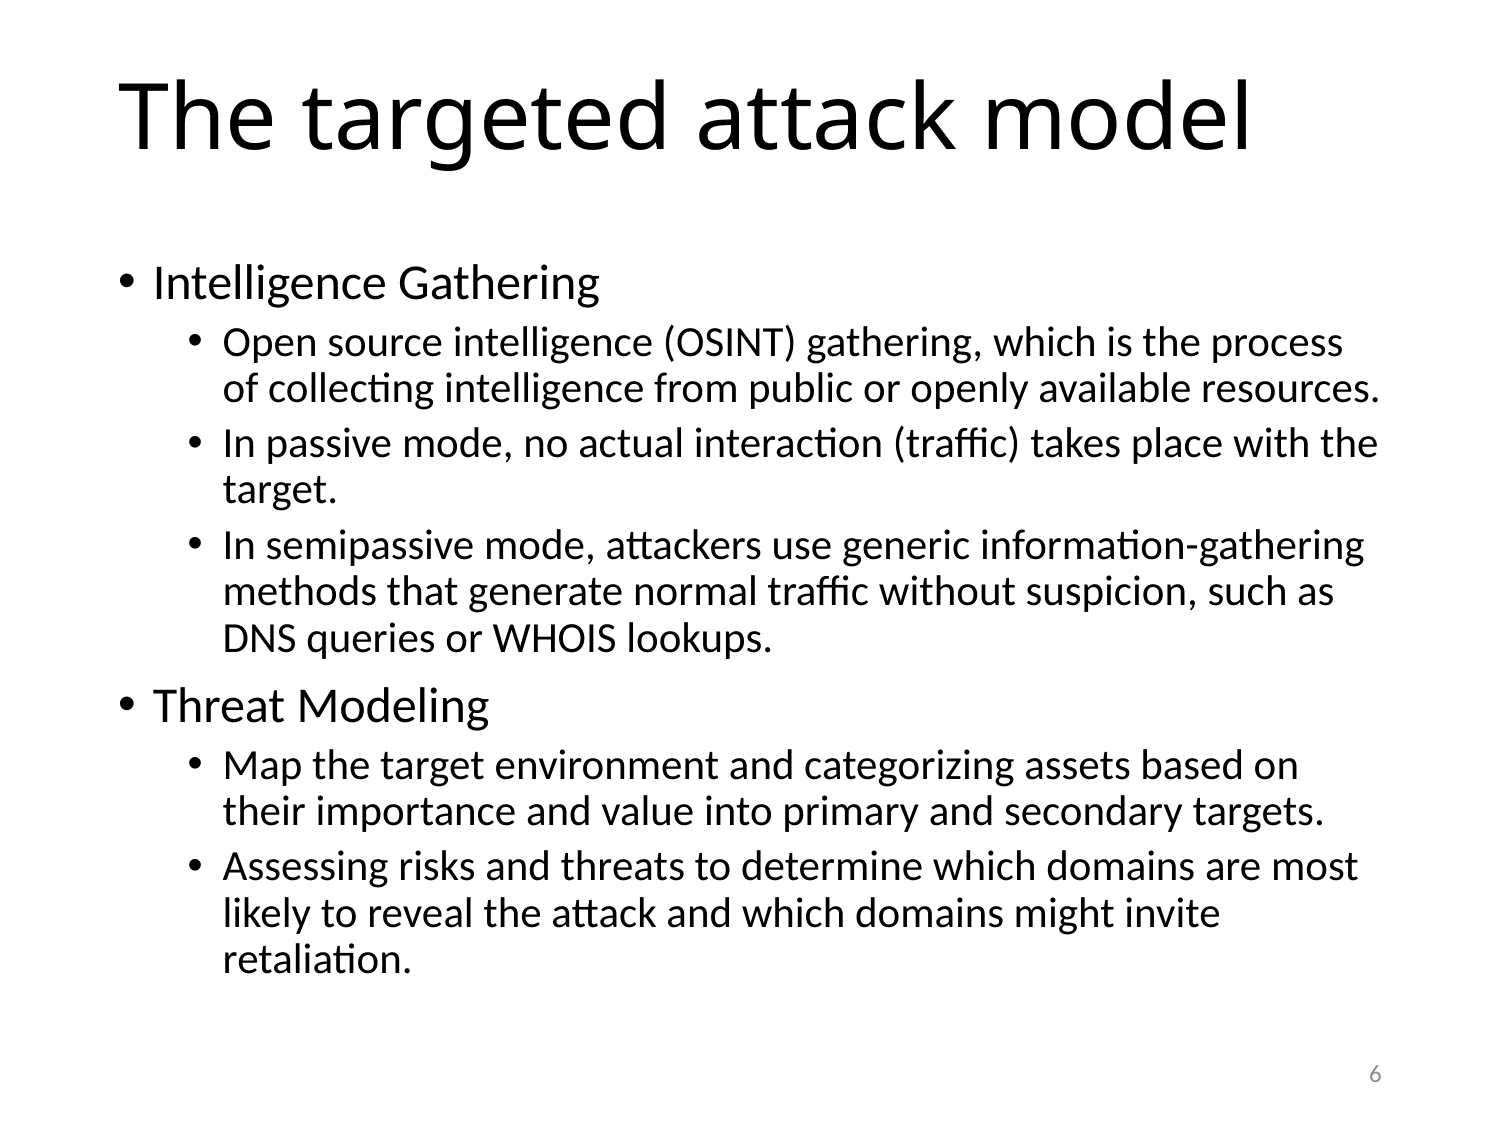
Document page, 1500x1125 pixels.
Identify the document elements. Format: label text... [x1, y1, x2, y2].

list Intelligence Gathering Open source intelligence (OSINT) gathering, which is the process of collecting intelligence from public or openly available resources. In passive mode, no actual interaction (traffic) takes place with the target. In semipassive mode, attackers use generic information-gathering methods that generate normal traffic without suspicion, such as DNS queries or WHOIS lookups. Threat Modeling Map the target environment and categorizing assets based on their importance and value into primary and secondary targets. Assessing risks and threats to determine which domains are most likely to reveal the attack and which domains might invite retaliation. [103, 248, 1397, 1026]
slide_number 6 [1059, 1042, 1397, 1103]
title The targeted attack model [103, 11, 1397, 230]
